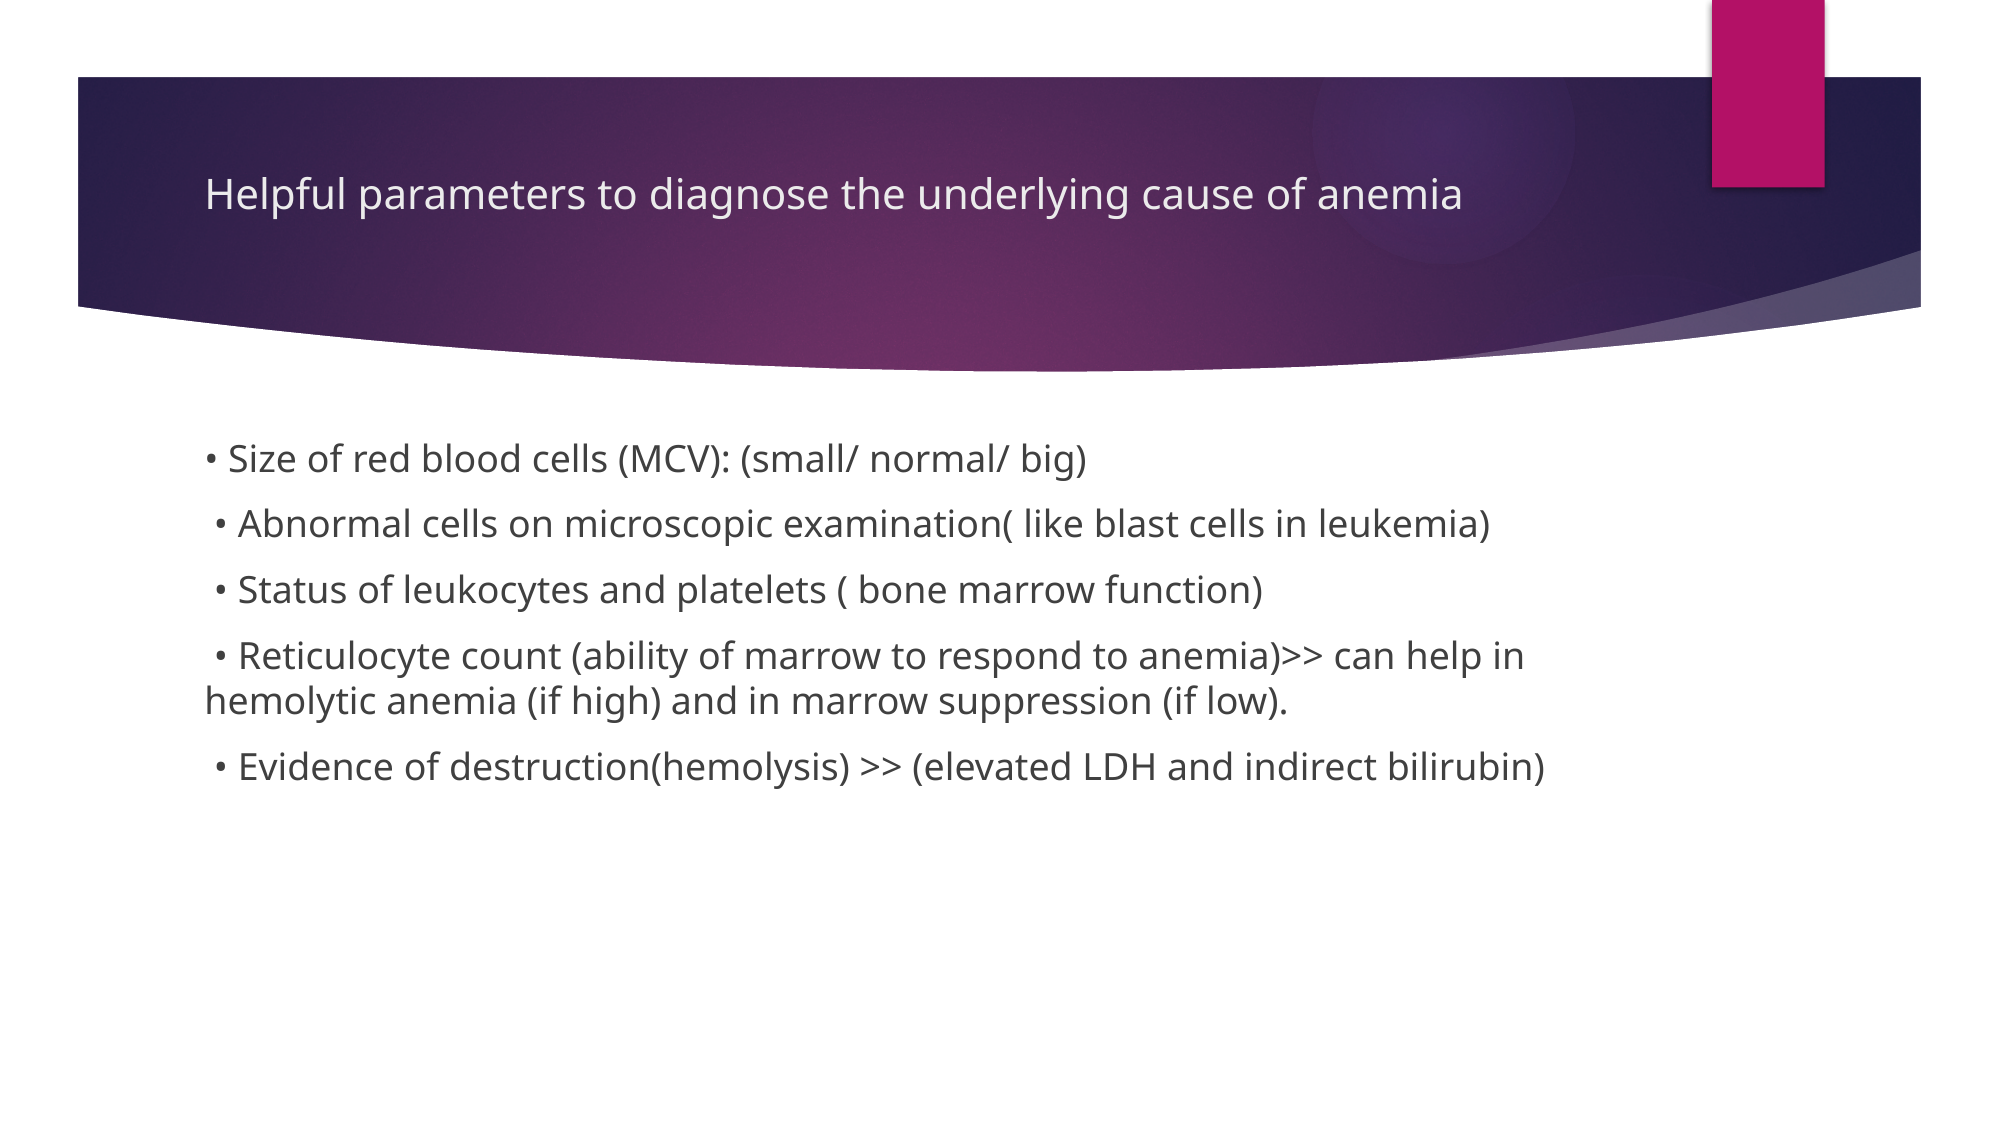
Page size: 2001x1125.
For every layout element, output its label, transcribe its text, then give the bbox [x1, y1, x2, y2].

title Helpful parameters to diagnose the underlying cause of anemia [189, 159, 1627, 276]
list • Size of red blood cells (MCV): (small/ normal/ big) • Abnormal cells on microscopic examination( like blast cells in leukemia) • Status of leukocytes and platelets ( bone marrow function) • Reticulocyte count (ability of marrow to respond to anemia)>> can help in hemolytic anemia (if high) and in marrow suppression (if low). • Evidence of destruction(hemolysis) >> (elevated LDH and indirect bilirubin) [189, 427, 1638, 988]
